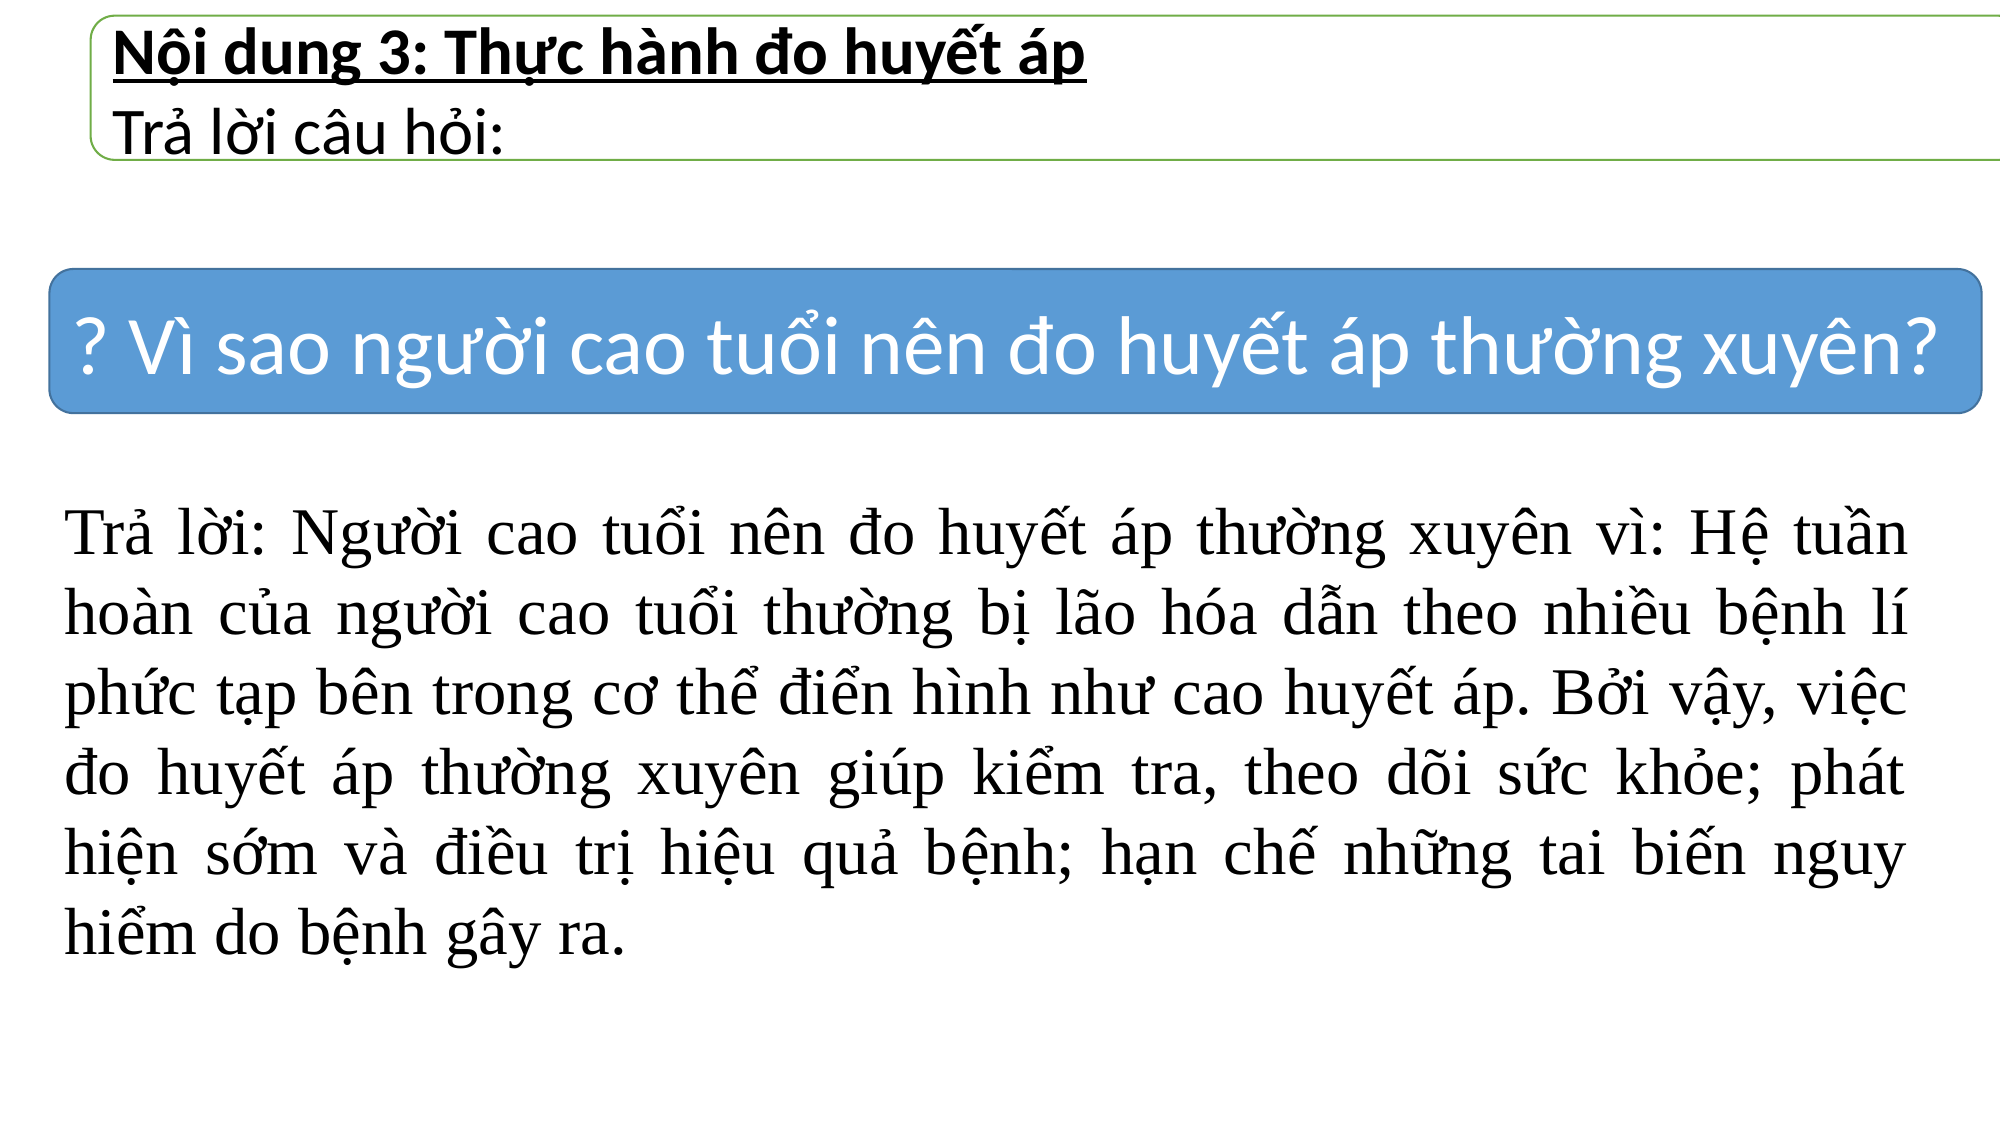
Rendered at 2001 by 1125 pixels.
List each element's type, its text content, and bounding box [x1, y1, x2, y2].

text_box Nội dung 3: Thực hành đo huyết áp Trả lời câu hỏi: [89, 14, 2000, 161]
text_box Trả lời: Người cao tuổi nên đo huyết áp thường xuyên vì: Hệ tuần hoàn của người cao tuổi thường bị lão hóa dẫn theo nhiều bệnh lí phức tạp bên trong cơ thể điển hình như cao huyết áp. Bởi vậy, việc đo huyết áp thường xuyên giúp kiểm tra, theo dõi sức khỏe; phát hiện sớm và điều trị hiệu quả bệnh; hạn chế những tai biến nguy hiểm do bệnh gây ra. [49, 480, 1924, 976]
text_box ? Vì sao người cao tuổi nên đo huyết áp thường xuyên? [48, 267, 1983, 415]
